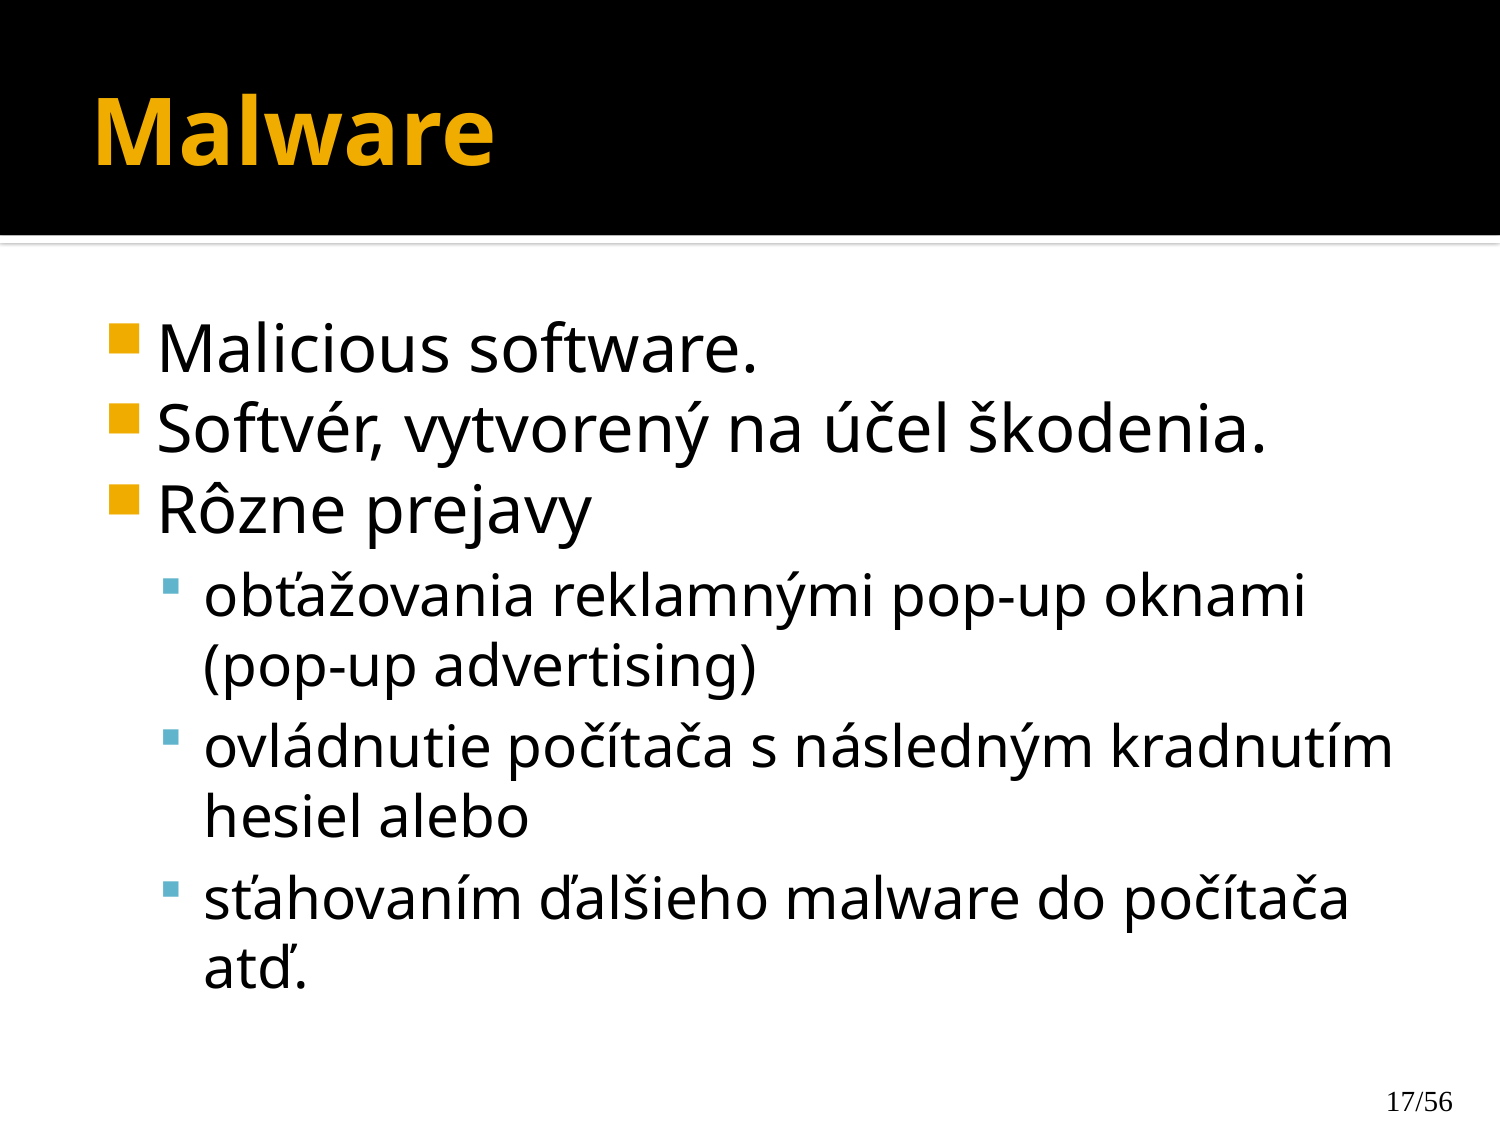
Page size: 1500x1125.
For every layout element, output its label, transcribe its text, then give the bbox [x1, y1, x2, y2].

title Malware [75, 25, 1425, 231]
list Malicious software. Softvér, vytvorený na účel škodenia. Rôzne prejavy obťažovania reklamnými pop-up oknami (pop-up advertising) ovládnutie počítača s následným kradnutím hesiel alebo sťahovaním ďalšieho malware do počítača atď. [75, 291, 1425, 1050]
